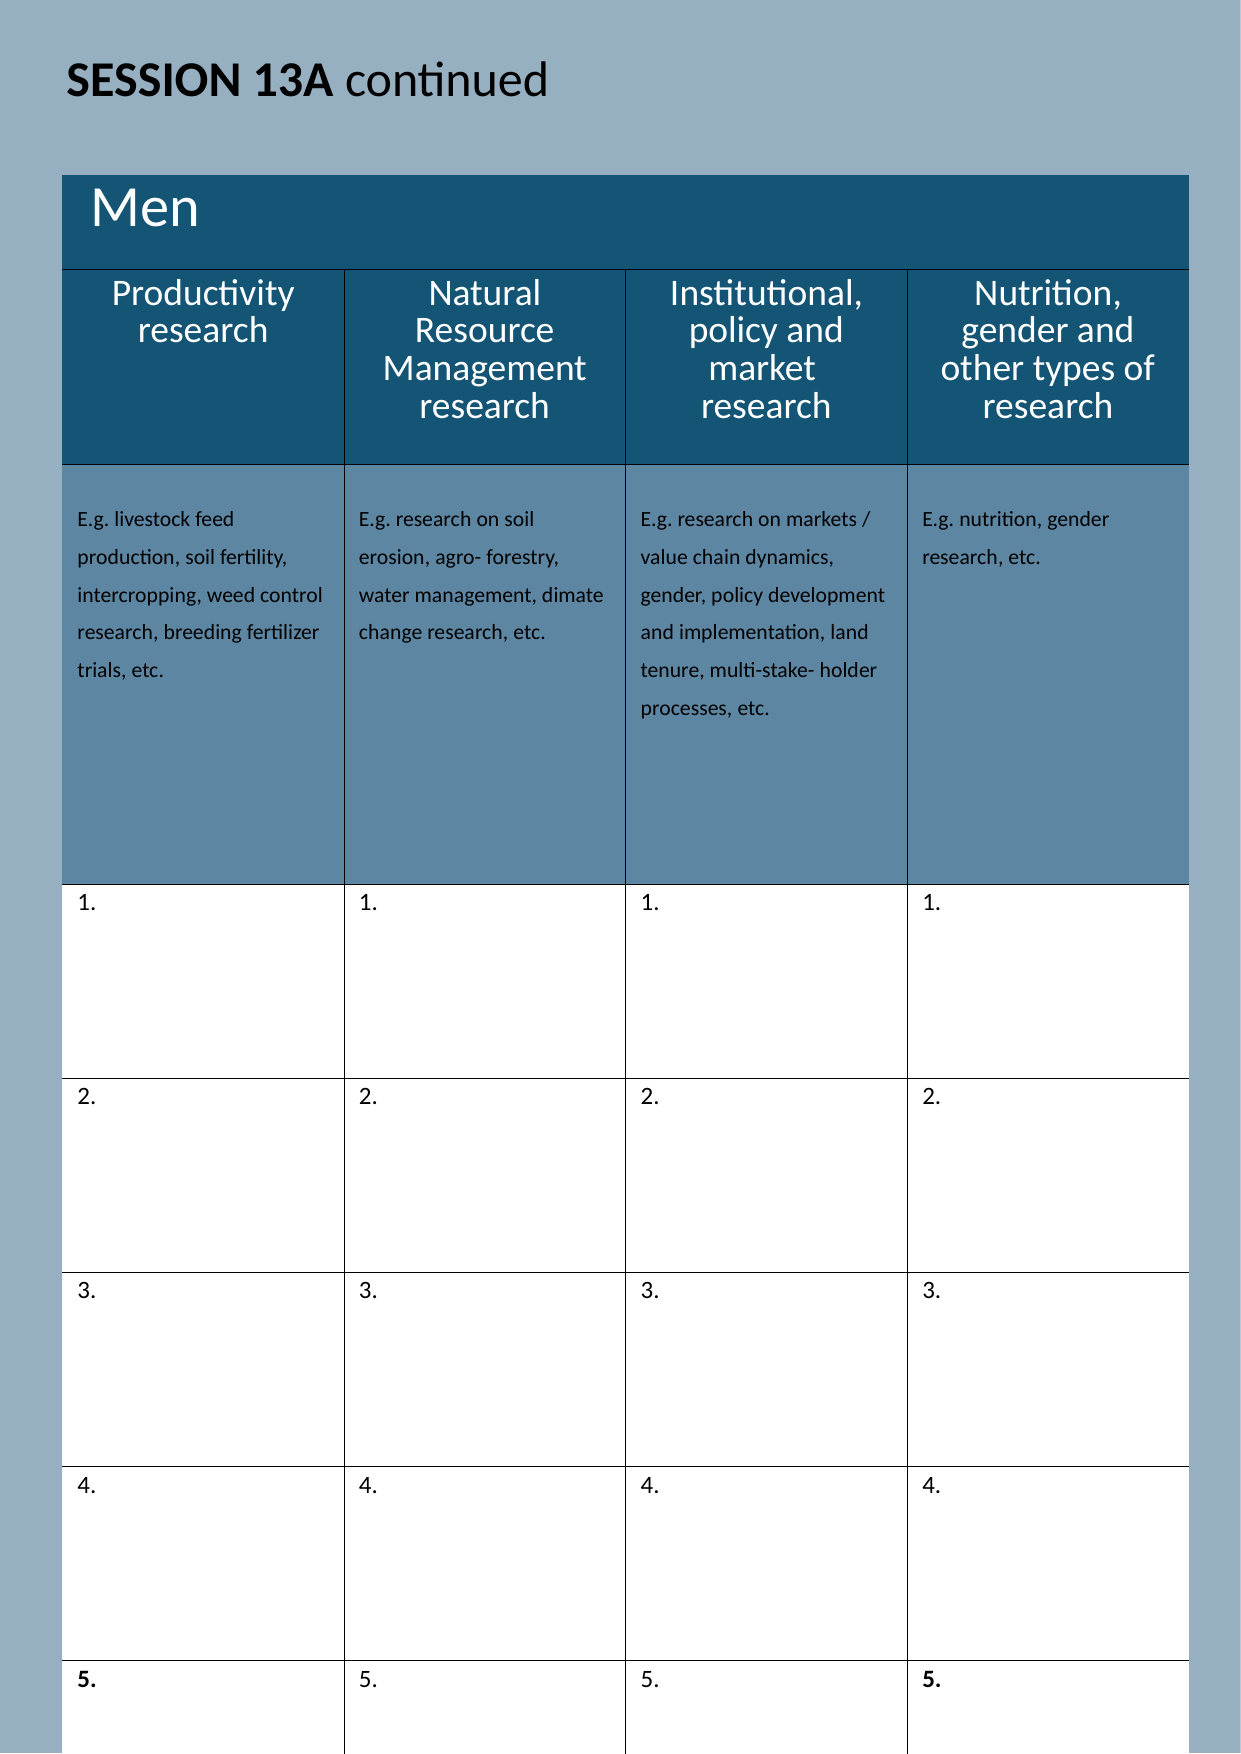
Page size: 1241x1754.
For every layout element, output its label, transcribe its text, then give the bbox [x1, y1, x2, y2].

table_cell 3. [345, 1273, 625, 1466]
table_cell 5. [908, 1661, 1189, 1754]
table_cell 2. [908, 1079, 1189, 1272]
table_cell E.g. research on soil erosion, agro- forestry, water management, dimate change research, etc. [345, 465, 625, 884]
table_cell 4. [345, 1467, 625, 1660]
text_box SESSION 13A continued [51, 38, 1189, 114]
table_cell Institutional, policy and market research [626, 270, 907, 464]
table_cell Productivity research [62, 270, 344, 464]
table_cell E.g. livestock feed production, soil fertility, intercropping, weed control research, breeding fertilizer trials, etc. [62, 465, 344, 884]
table_cell 4. [626, 1467, 907, 1660]
table_cell E.g. nutrition, gender research, etc. [908, 465, 1189, 884]
table_cell 3. [908, 1273, 1189, 1466]
table_cell 4. [908, 1467, 1189, 1660]
table_cell 1. [345, 885, 625, 1078]
table_cell 3. [62, 1273, 344, 1466]
table_cell Natural Resource Management research [345, 270, 625, 464]
table_cell 2. [626, 1079, 907, 1272]
table_cell 2. [62, 1079, 344, 1272]
table_cell 1. [62, 885, 344, 1078]
table_header Men [62, 175, 1189, 269]
table_cell 5. [62, 1661, 344, 1754]
table_cell 2. [345, 1079, 625, 1272]
table_cell E.g. research on markets / value chain dynamics, gender, policy development and implementation, land tenure, multi-stake- holder processes, etc. [626, 465, 907, 884]
table_cell Nutrition, gender and other types of research [908, 270, 1189, 464]
table_cell 5. [345, 1661, 625, 1754]
table_cell 1. [626, 885, 907, 1078]
table_cell 5. [626, 1661, 907, 1754]
table_cell 1. [908, 885, 1189, 1078]
table_cell 4. [62, 1467, 344, 1660]
table_cell 3. [626, 1273, 907, 1466]
